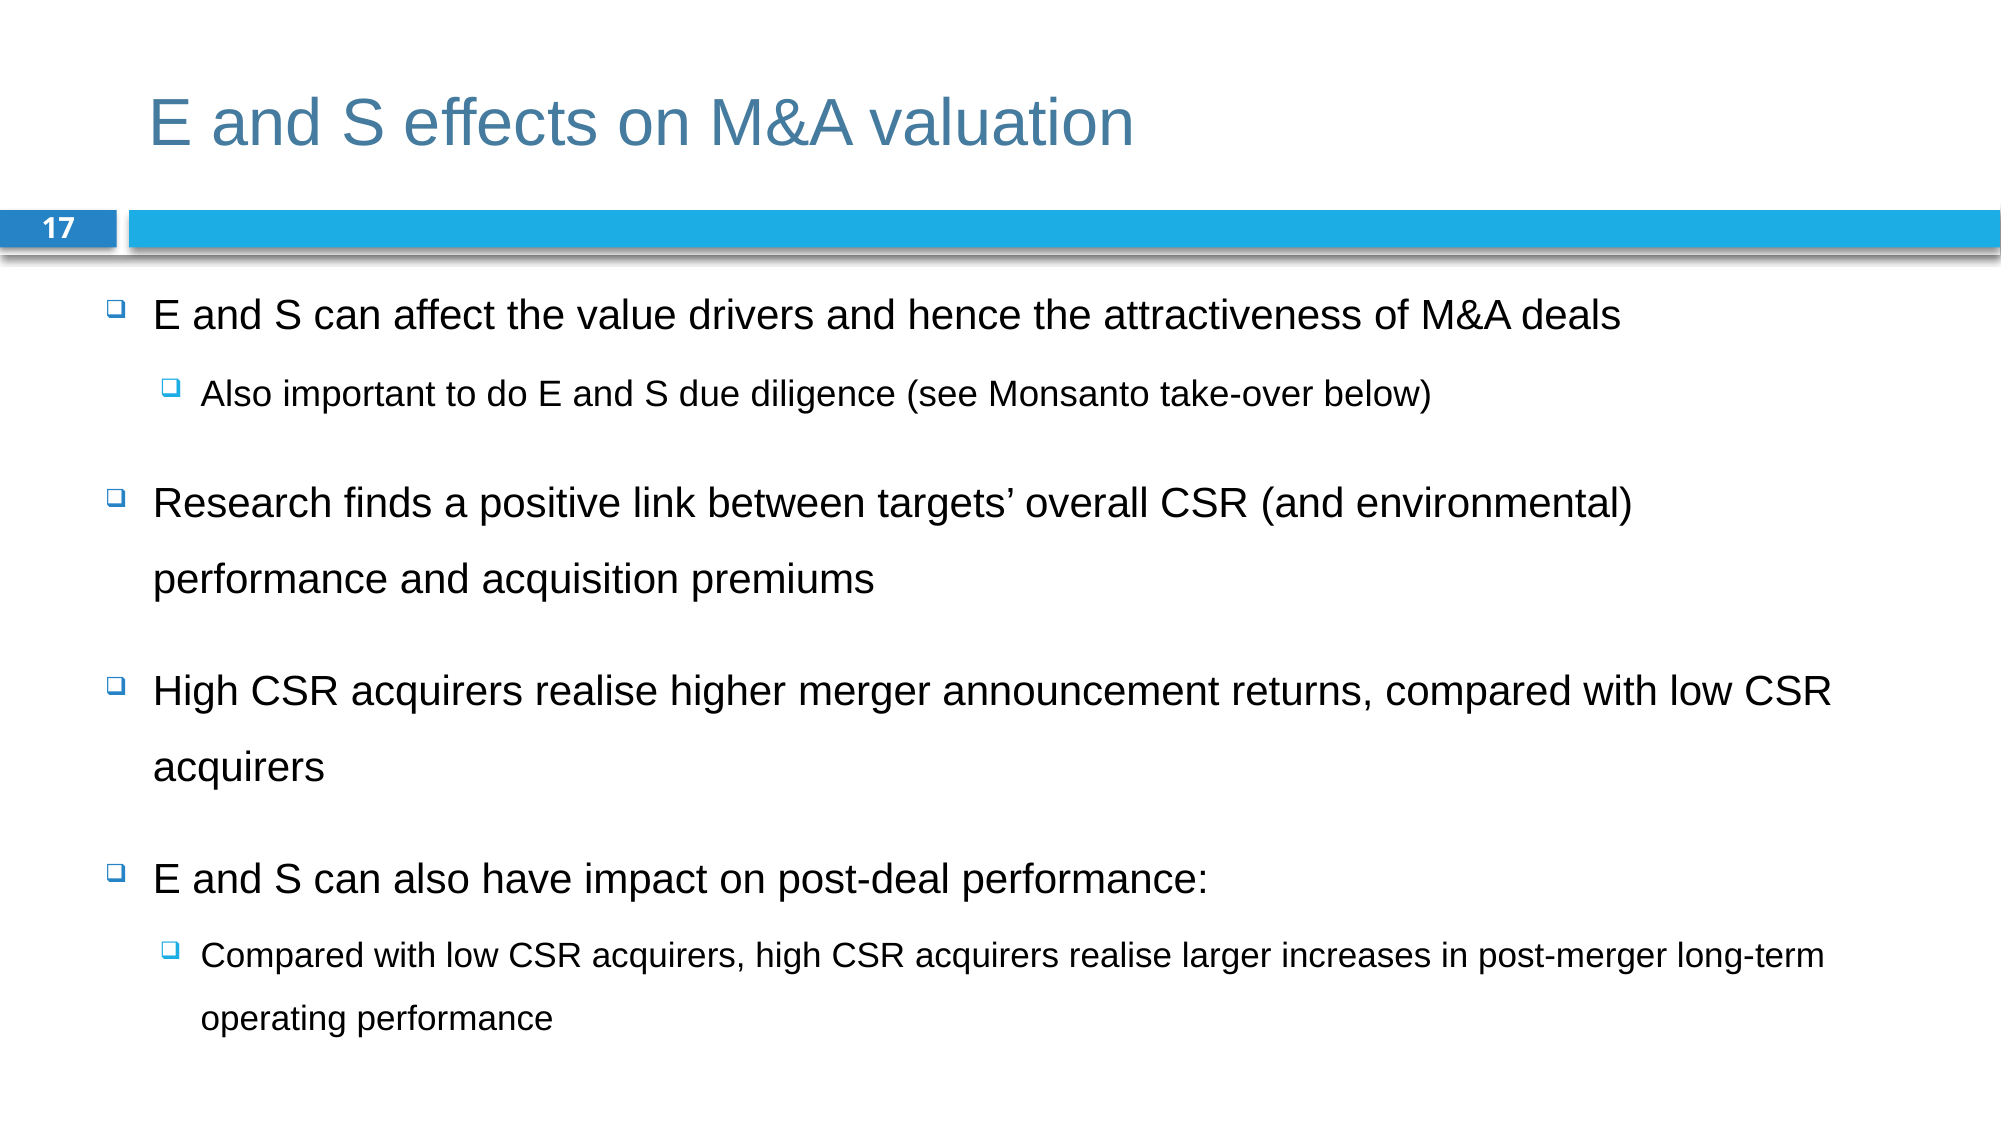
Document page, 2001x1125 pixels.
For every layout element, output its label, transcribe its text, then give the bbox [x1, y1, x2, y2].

title E and S effects on M&A valuation [133, 37, 1918, 200]
list E and S can affect the value drivers and hence the attractiveness of M&A deals Also important to do E and S due diligence (see Monsanto take-over below) Research finds a positive link between targets’ overall CSR (and environmental) performance and acquisition premiums High CSR acquirers realise higher merger announcement returns, compared with low CSR acquirers E and S can also have impact on post-deal performance: Compared with low CSR acquirers, high CSR acquirers realise larger increases in post-merger long-term operating performance [90, 255, 1866, 1054]
slide_number 17 [0, 208, 117, 249]
